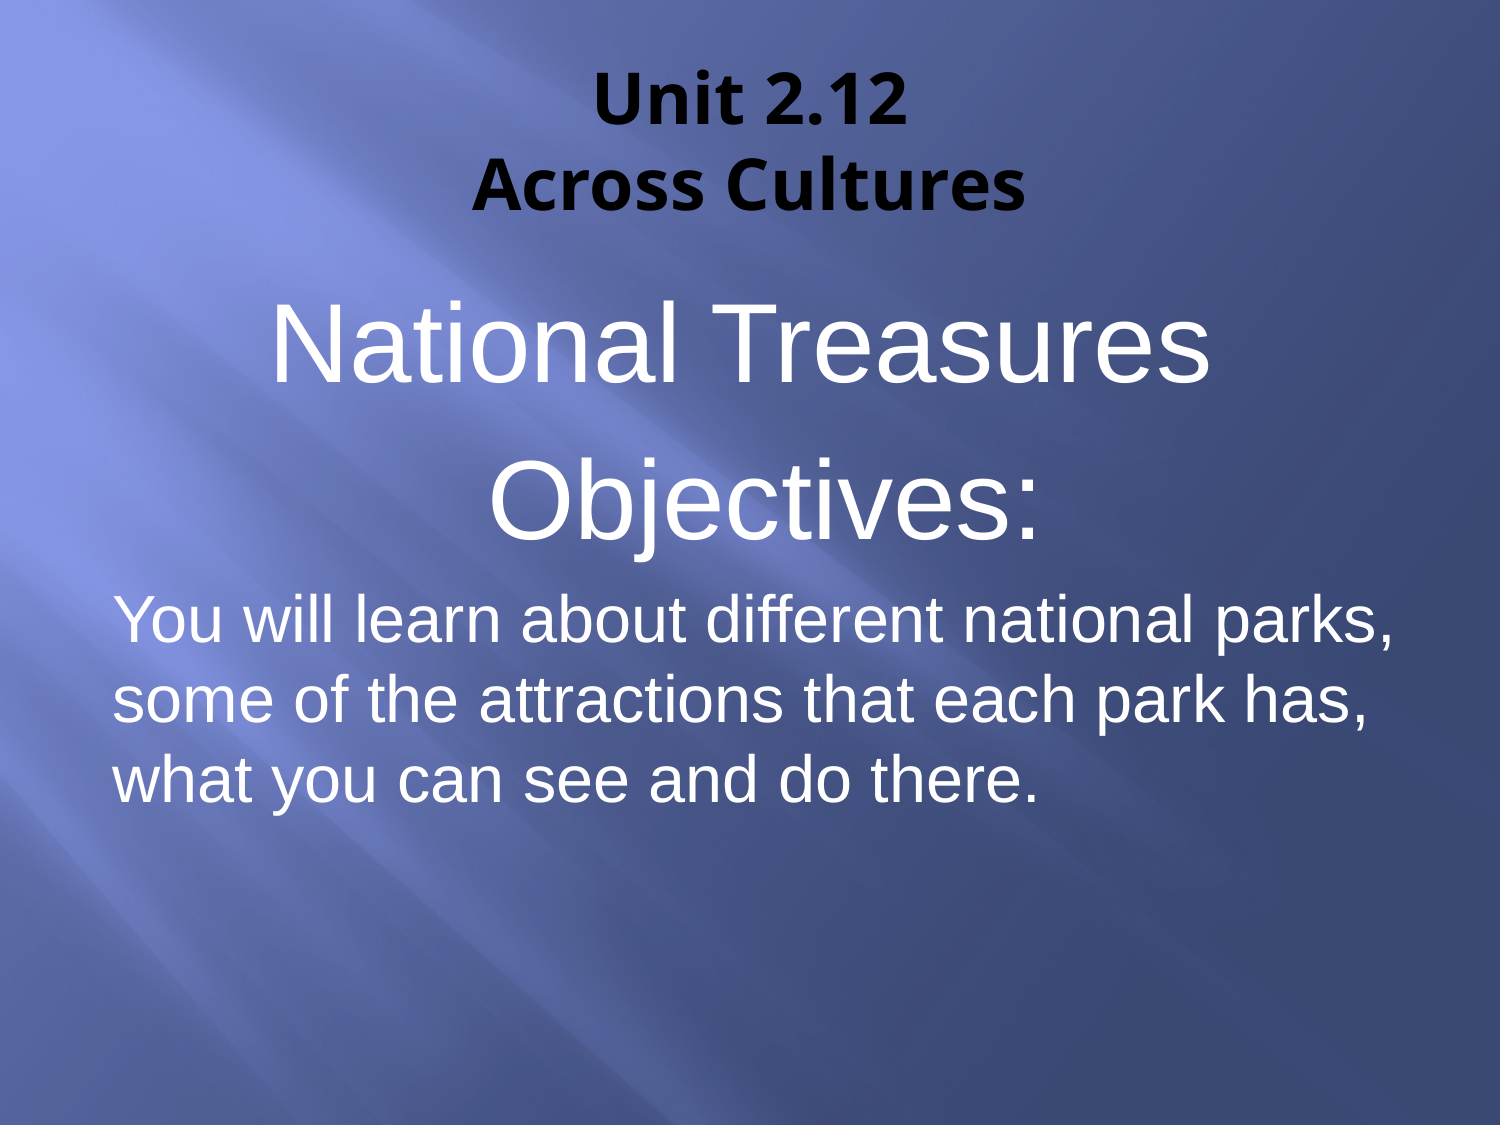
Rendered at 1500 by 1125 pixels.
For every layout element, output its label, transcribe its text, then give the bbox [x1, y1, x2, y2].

title Unit 2.12 Across Cultures [75, 45, 1425, 233]
list National Treasures Objectives: You will learn about different national parks, some of the attractions that each park has, what you can see and do there. [75, 262, 1425, 1035]
